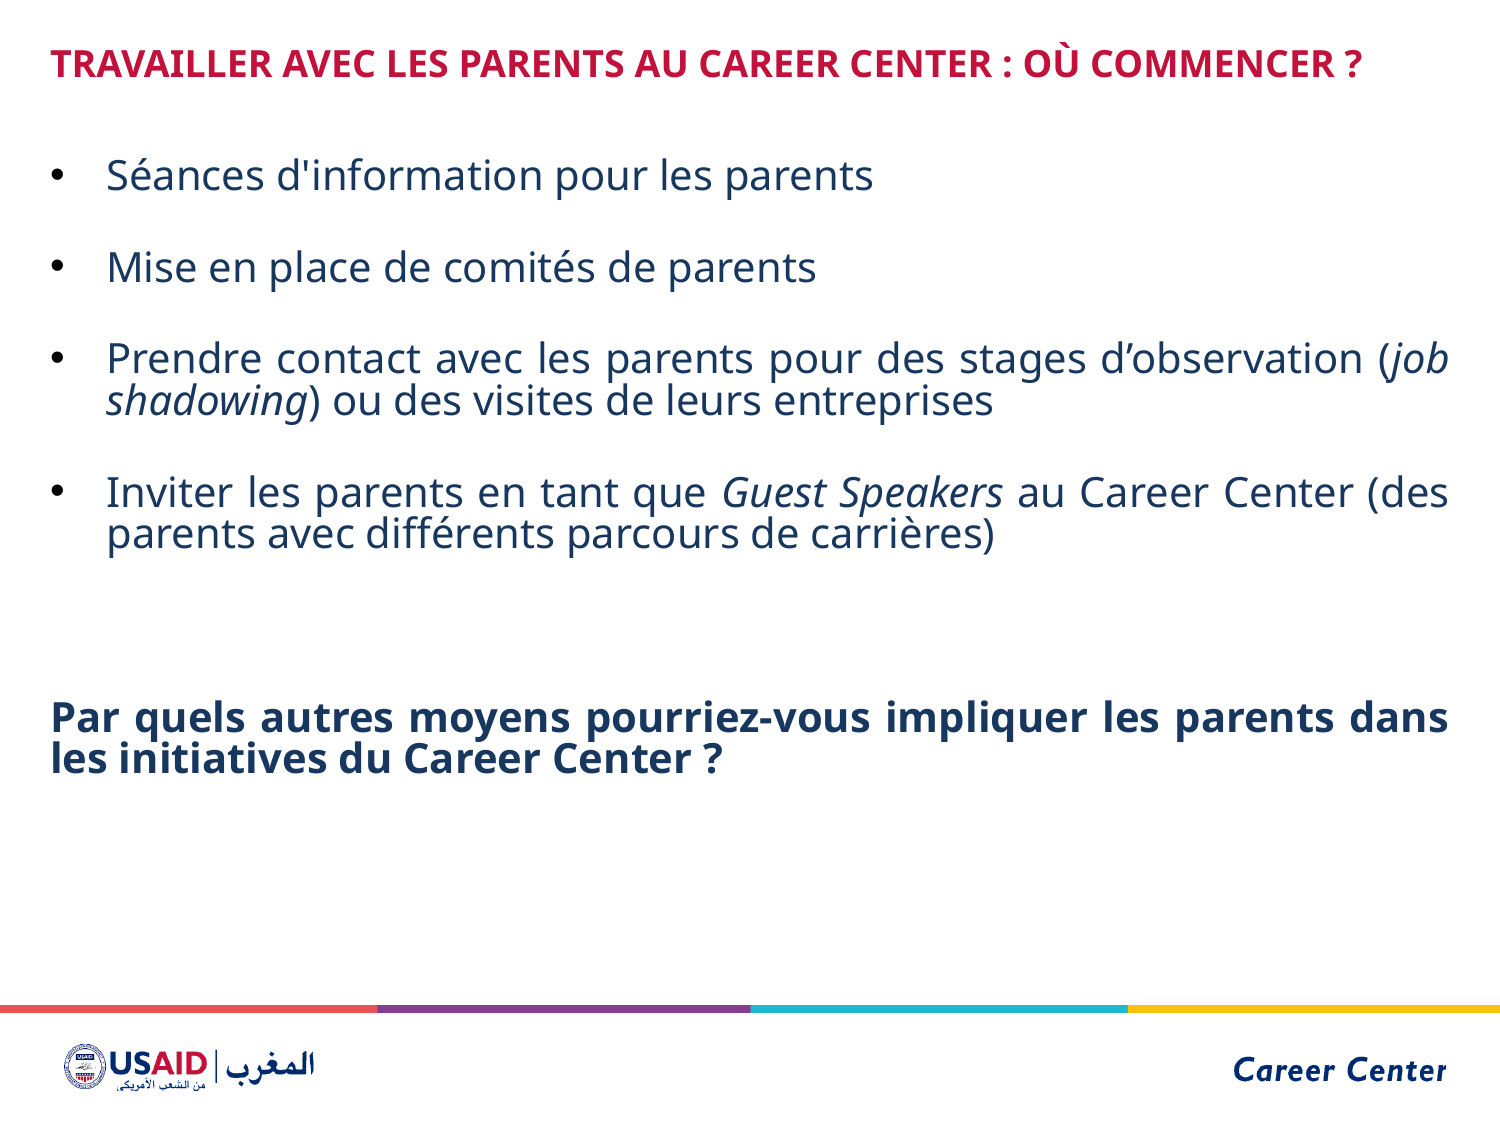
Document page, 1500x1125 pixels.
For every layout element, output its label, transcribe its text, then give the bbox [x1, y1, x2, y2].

text_box TRAVAILLER AVEC LES PARENTS AU CAREER CENTER : OÙ COMMENCER ? [50, 43, 1450, 157]
picture [0, 1005, 1500, 1013]
text_box Séances d'information pour les parents Mise en place de comités de parents Prendre contact avec les parents pour des stages d’observation (job shadowing) ou des visites de leurs entreprises Inviter les parents en tant que Guest Speakers au Career Center (des parents avec différents parcours de carrières) Par quels autres moyens pourriez-vous impliquer les parents dans les initiatives du Career Center ? [49, 157, 1450, 924]
picture [64, 1044, 1446, 1091]
